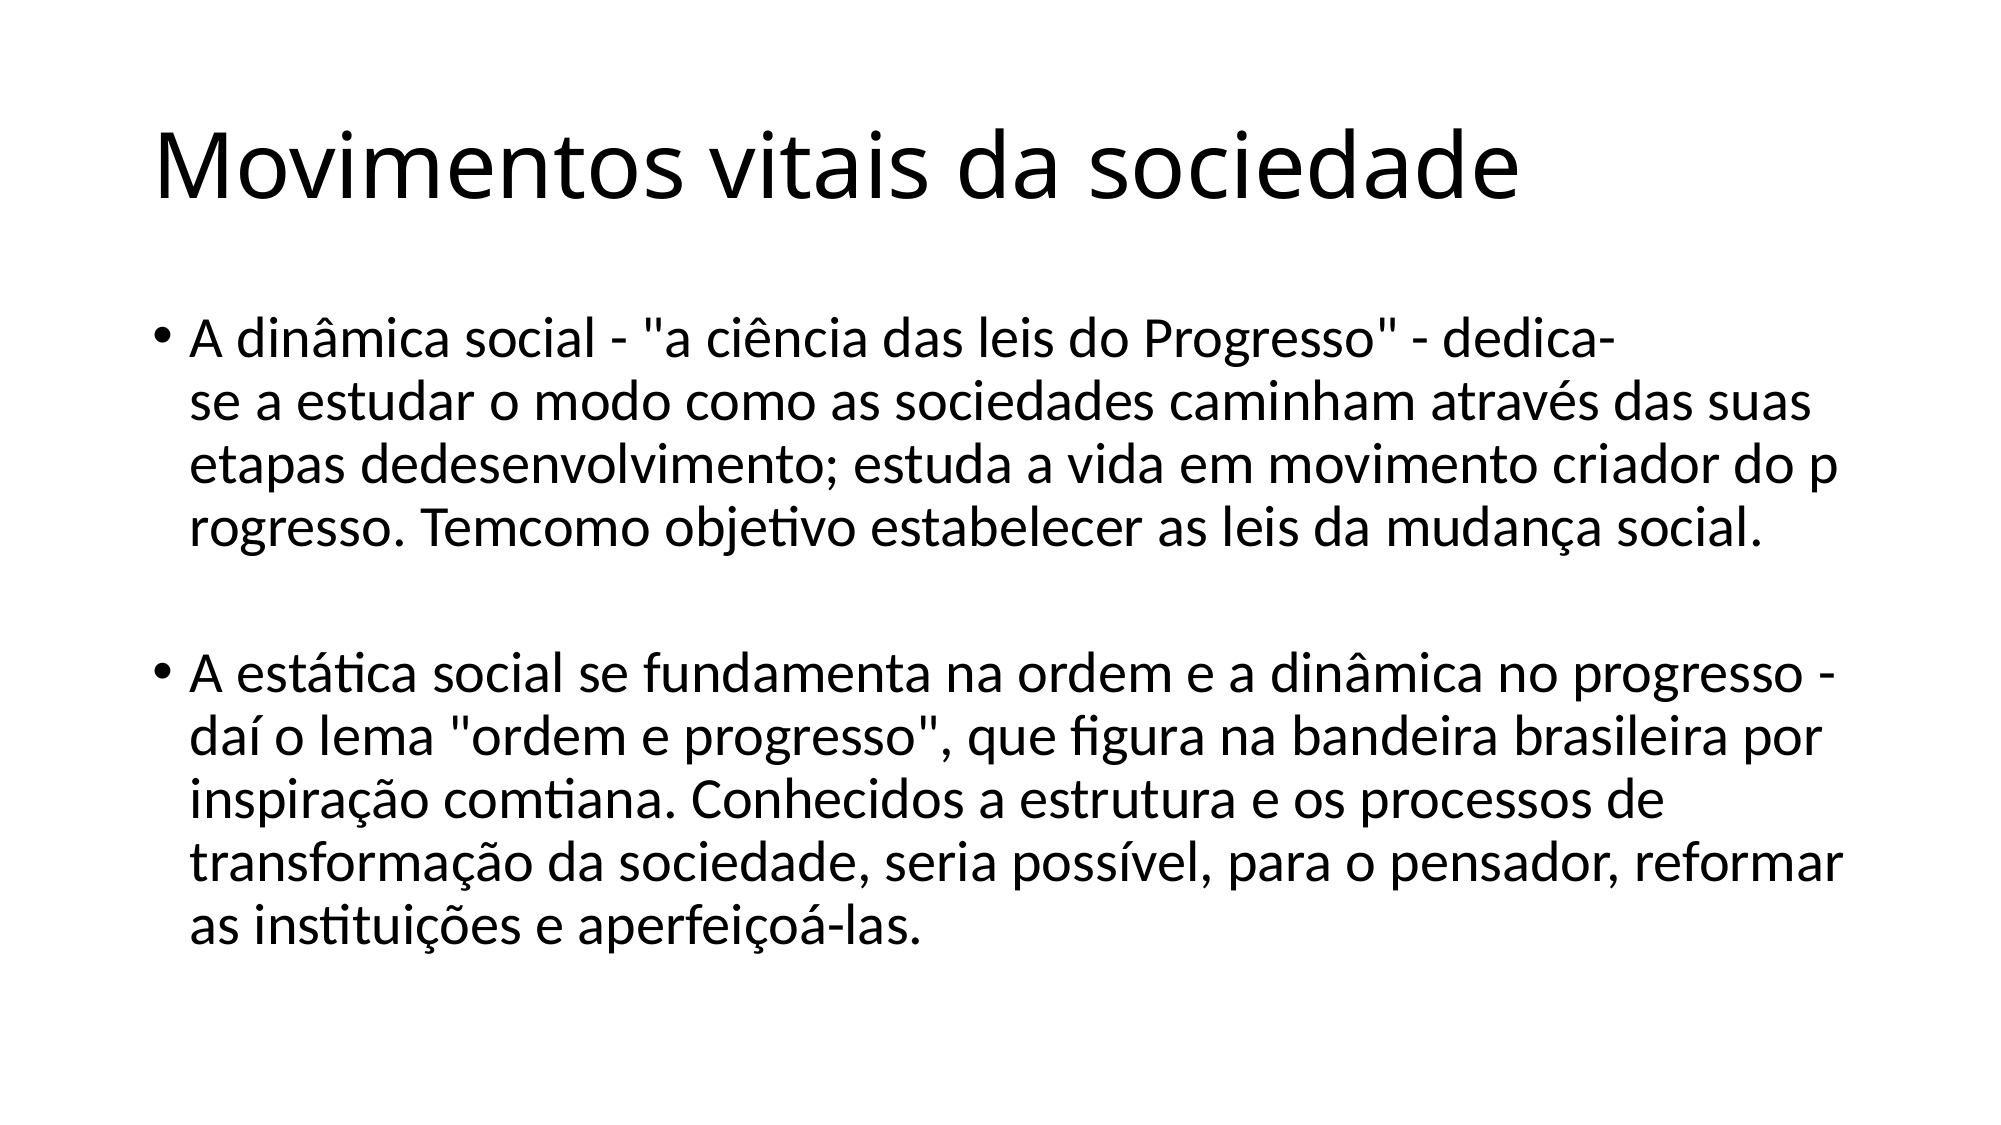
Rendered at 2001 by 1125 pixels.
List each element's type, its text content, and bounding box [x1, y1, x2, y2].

list A dinâmica social - "a ciência das leis do Progresso" - dedica-se a estudar o modo como as sociedades caminham através das suas etapas dedesenvolvimento; estuda a vida em movimento criador do progresso. Temcomo objetivo estabelecer as leis da mudança social. A estática social se fundamenta na ordem e a dinâmica no progresso - daí o lema "ordem e progresso", que figura na bandeira brasileira por inspiração comtiana. Conhecidos a estrutura e os processos de transformação da sociedade, seria possível, para o pensador, reformar as instituições e aperfeiçoá-las. [137, 299, 1863, 1014]
title Movimentos vitais da sociedade [137, 59, 1863, 278]
